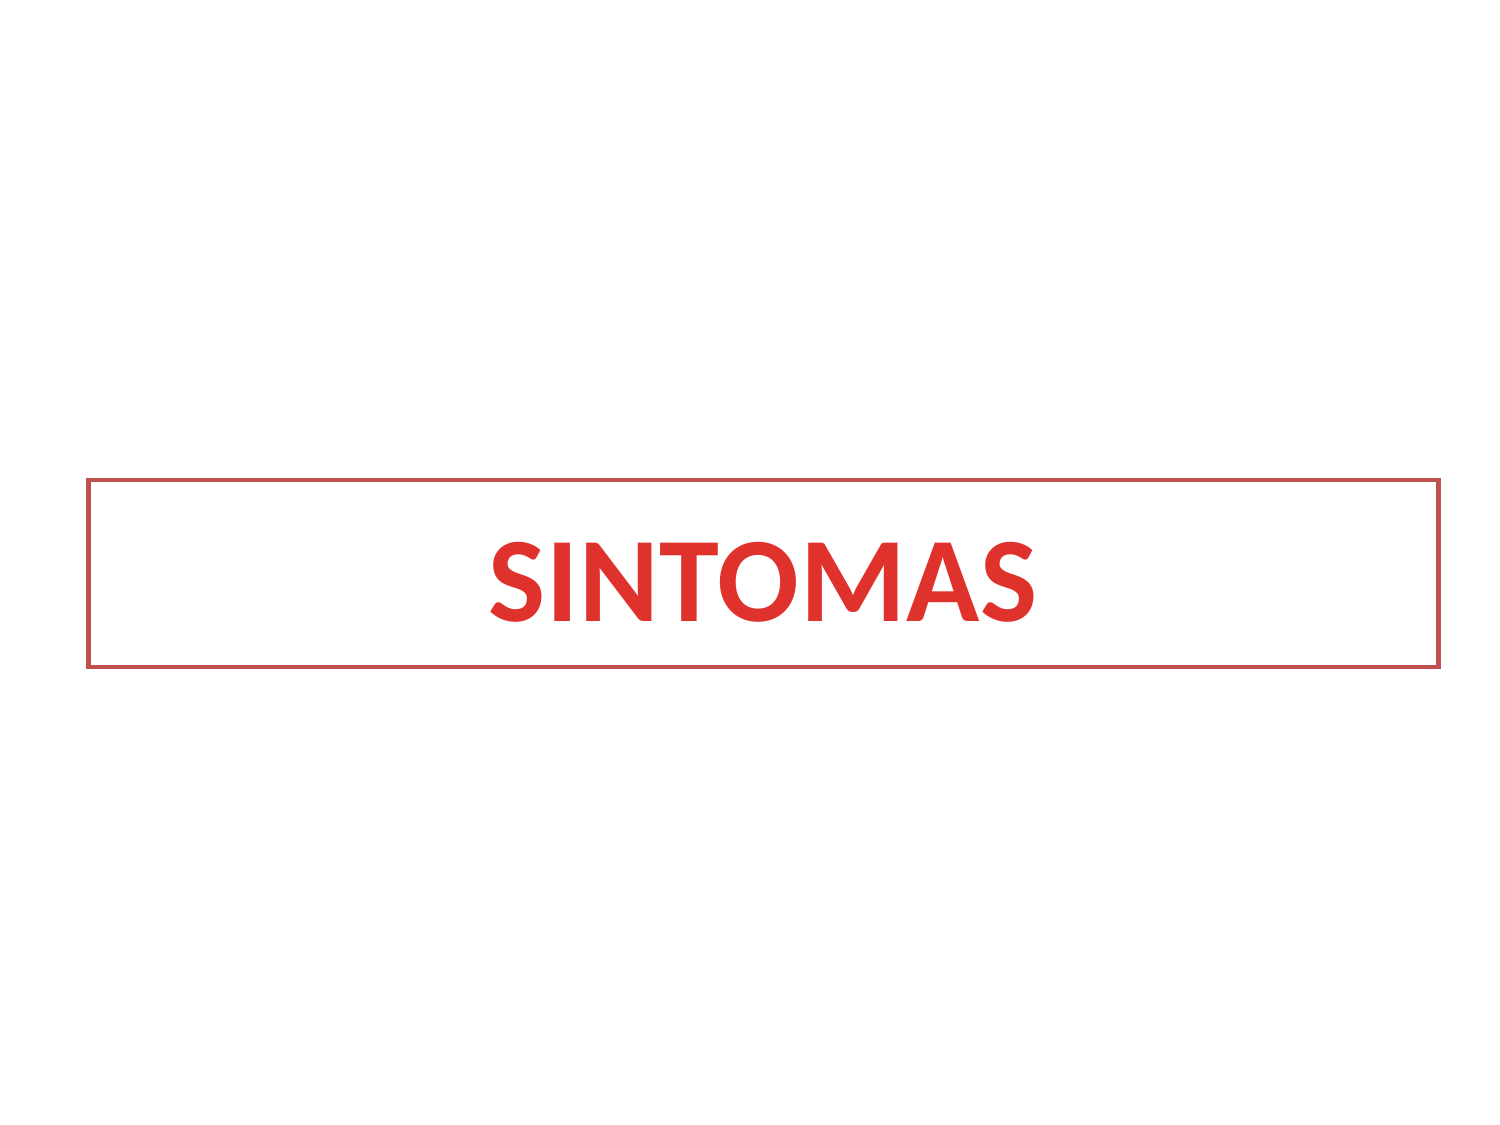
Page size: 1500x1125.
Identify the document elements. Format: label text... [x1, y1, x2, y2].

title SINTOMAS [86, 478, 1441, 669]
